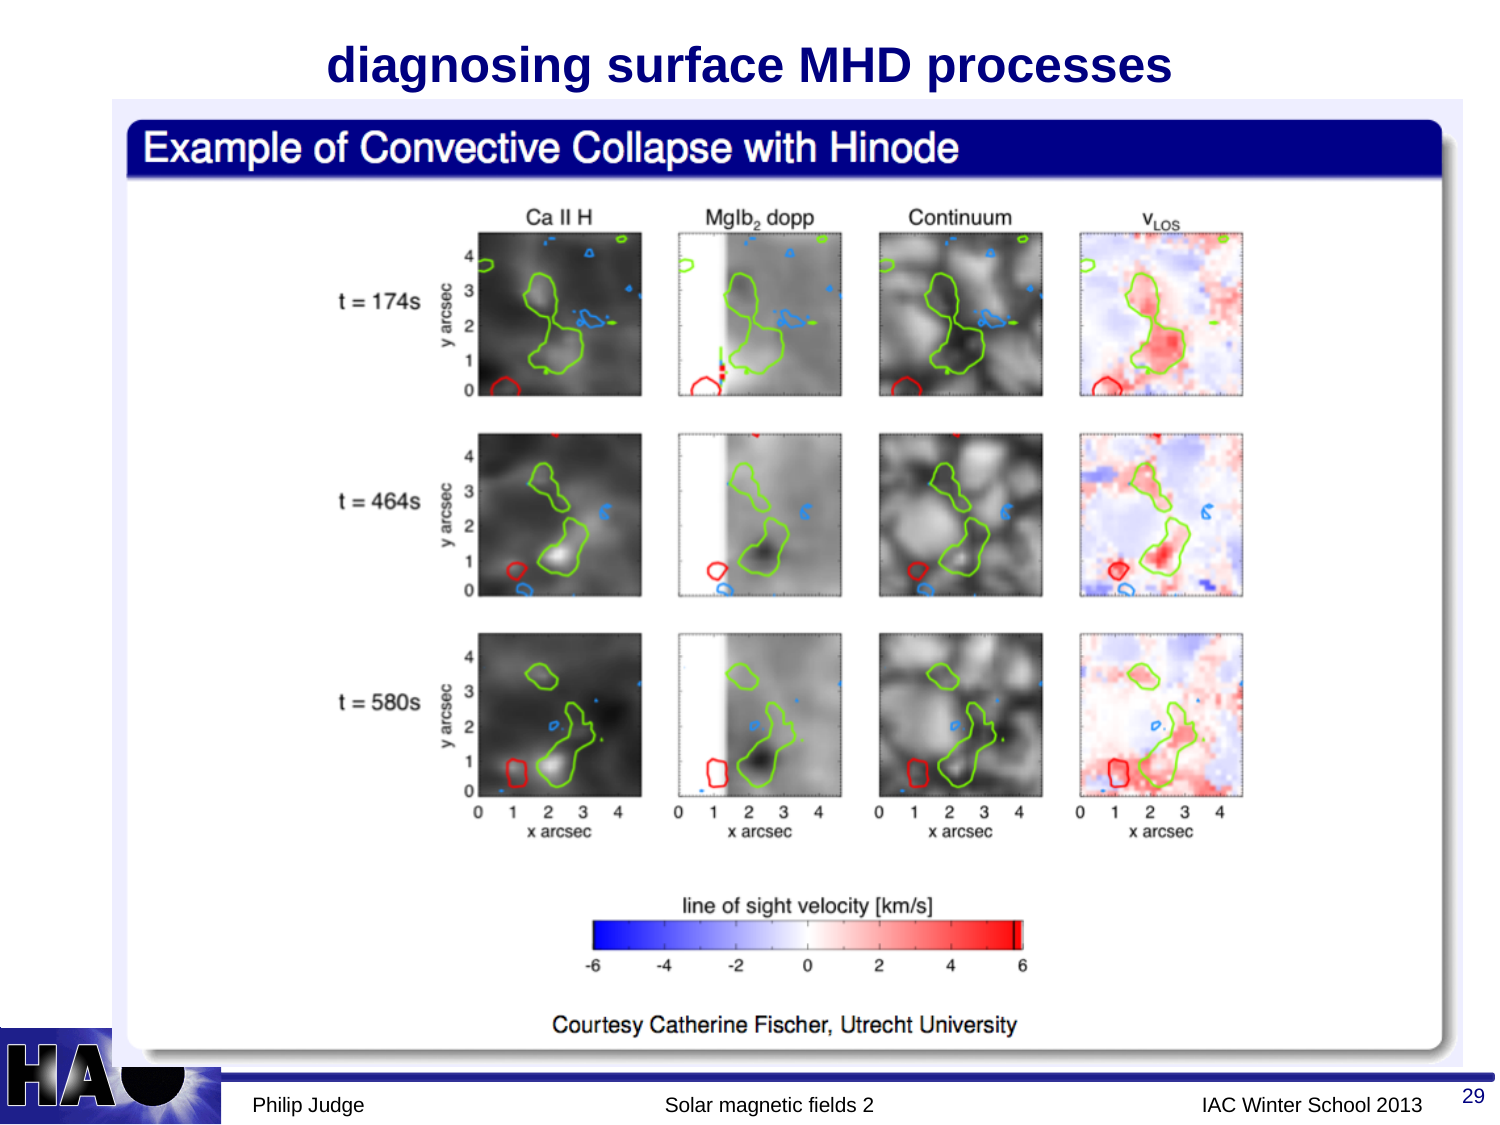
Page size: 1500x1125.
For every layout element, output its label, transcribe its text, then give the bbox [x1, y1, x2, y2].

slide_number 29 [1187, 1074, 1500, 1125]
picture [0, 99, 1500, 1125]
title diagnosing surface MHD processes [0, 24, 1500, 288]
